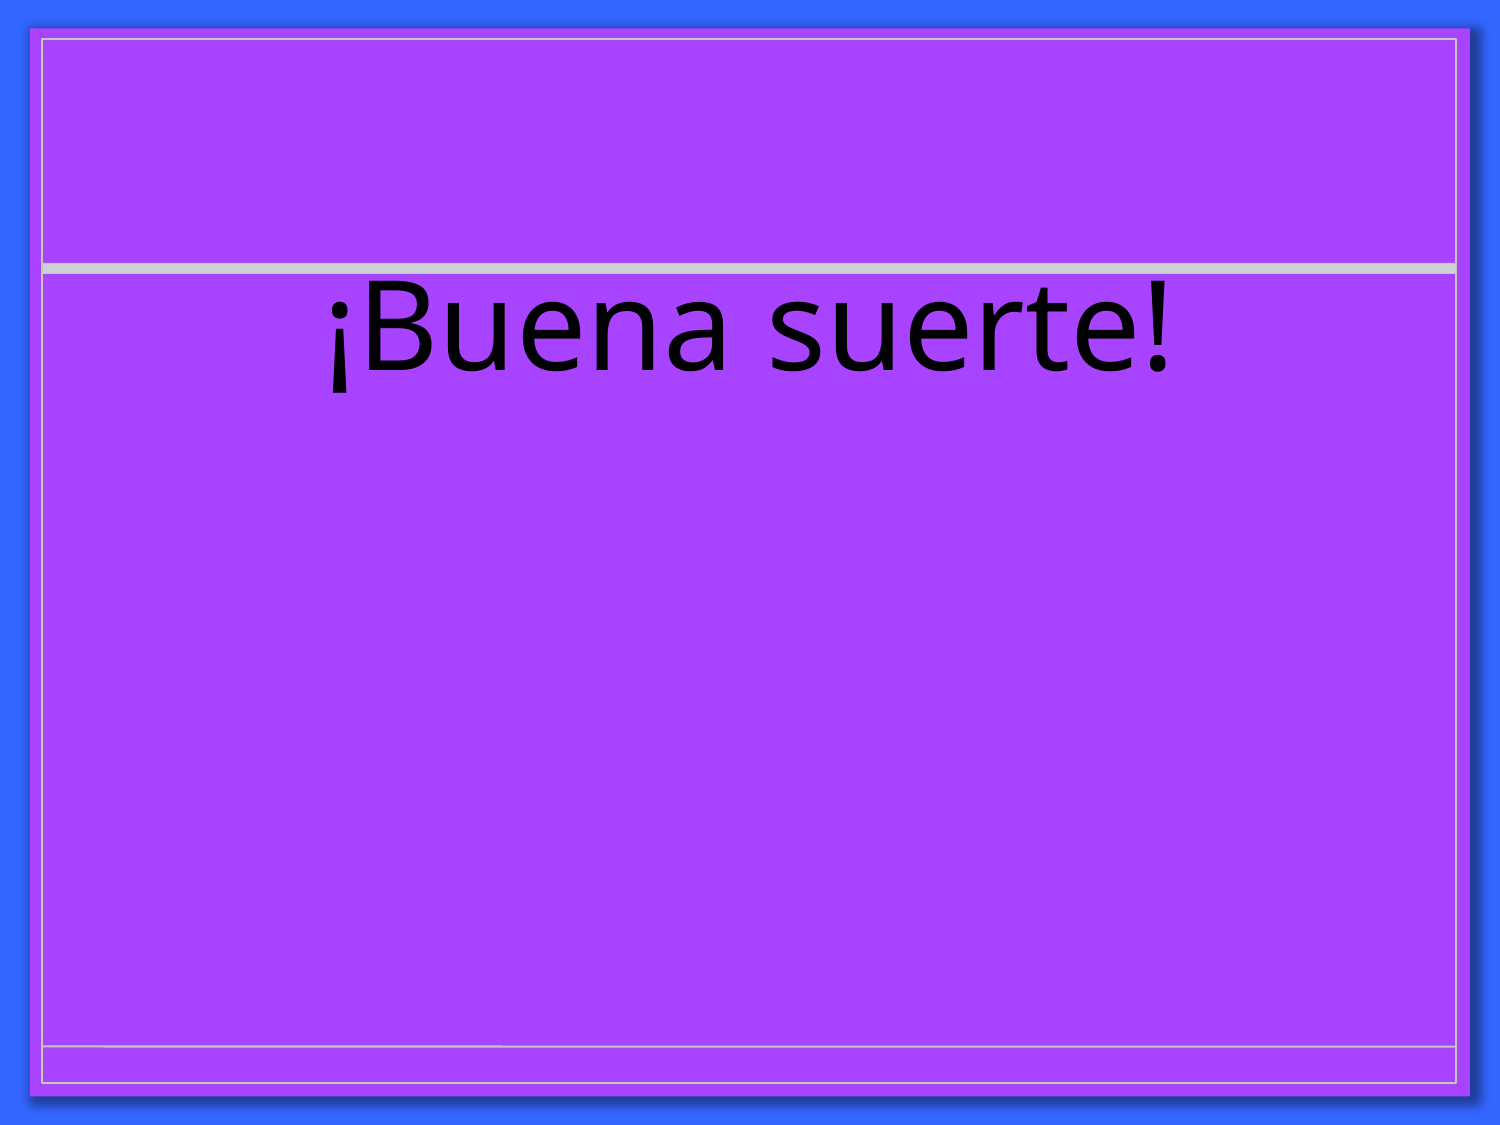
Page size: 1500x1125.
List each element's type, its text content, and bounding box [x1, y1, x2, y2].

title ¡Buena suerte! [127, 14, 1372, 897]
